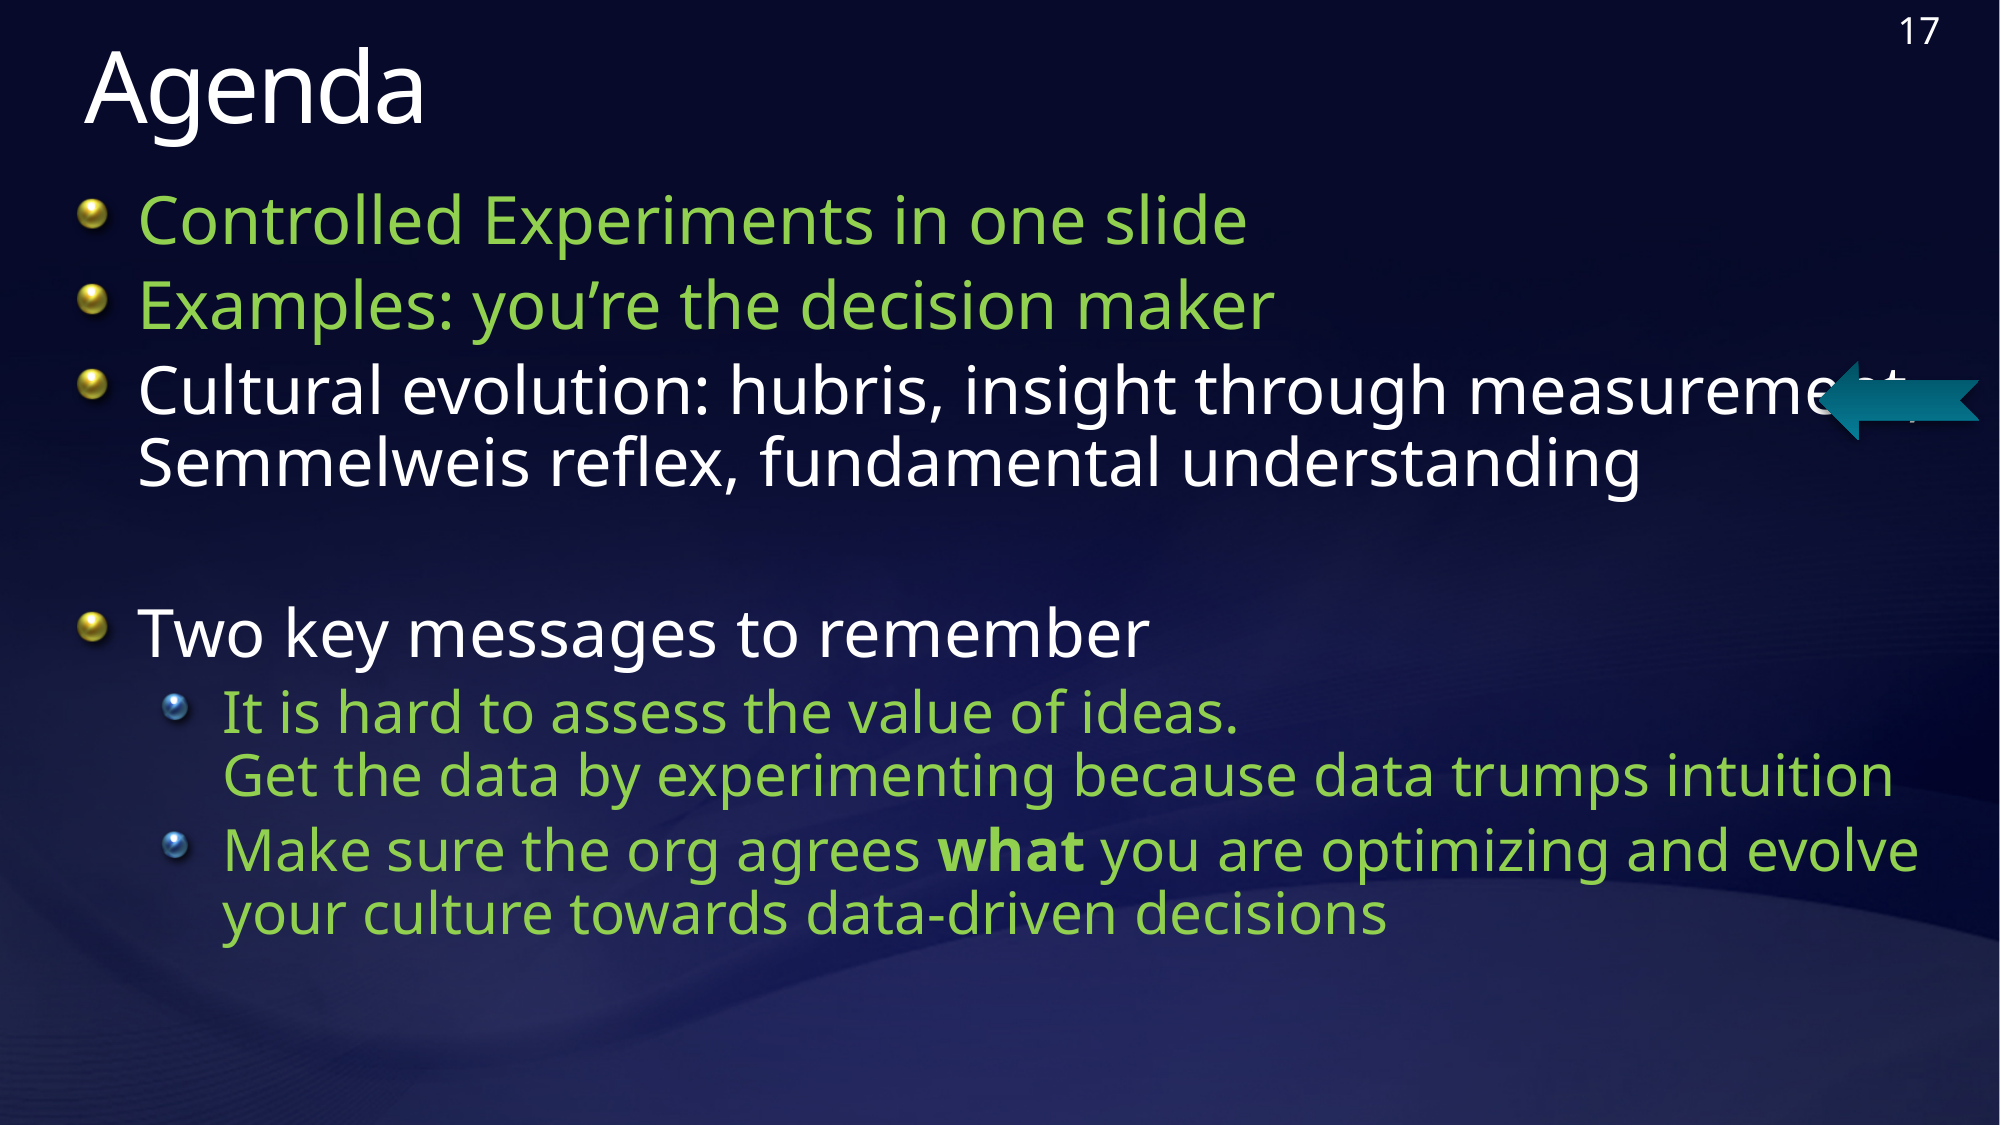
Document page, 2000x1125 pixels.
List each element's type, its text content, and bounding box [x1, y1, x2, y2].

text_box [1818, 360, 1980, 441]
list Controlled Experiments in one slide Examples: you’re the decision maker Cultural evolution: hubris, insight through measurement, Semmelweis reflex, fundamental understanding Two key messages to remember It is hard to assess the value of ideas. Get the data by experimenting because data trumps intuition Make sure the org agrees what you are optimizing and evolve your culture towards data-driven decisions [72, 186, 1939, 971]
slide_number 17 [1882, 0, 2000, 50]
picture [0, 0, 2000, 1125]
title Agenda [84, 37, 1917, 147]
